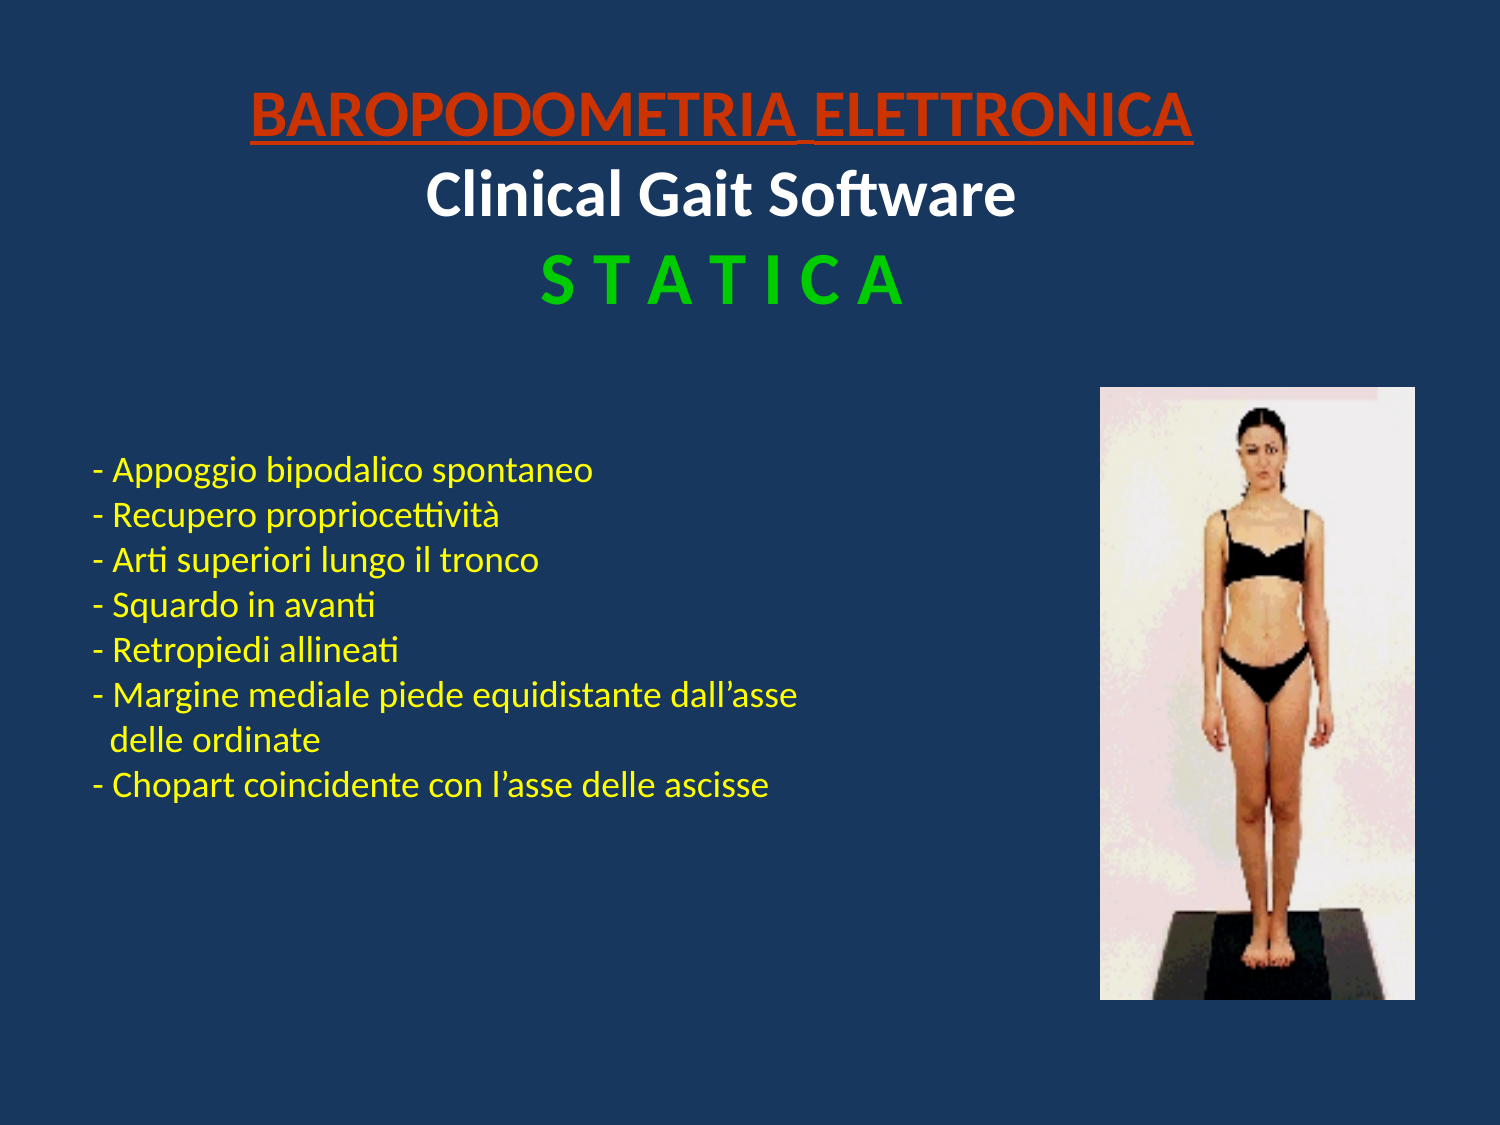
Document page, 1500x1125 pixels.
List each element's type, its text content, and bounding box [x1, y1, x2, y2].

text_box BAROPODOMETRIA ELETTRONICA Clinical Gait Software S T A T I C A [137, 62, 1307, 328]
text_box - Appoggio bipodalico spontaneo - Recupero propriocettività - Arti superiori lungo il tronco - Squardo in avanti - Retropiedi allineati - Margine mediale piede equidistante dall’asse delle ordinate - Chopart coincidente con l’asse delle ascisse [77, 437, 1094, 813]
picture [1099, 386, 1415, 1001]
